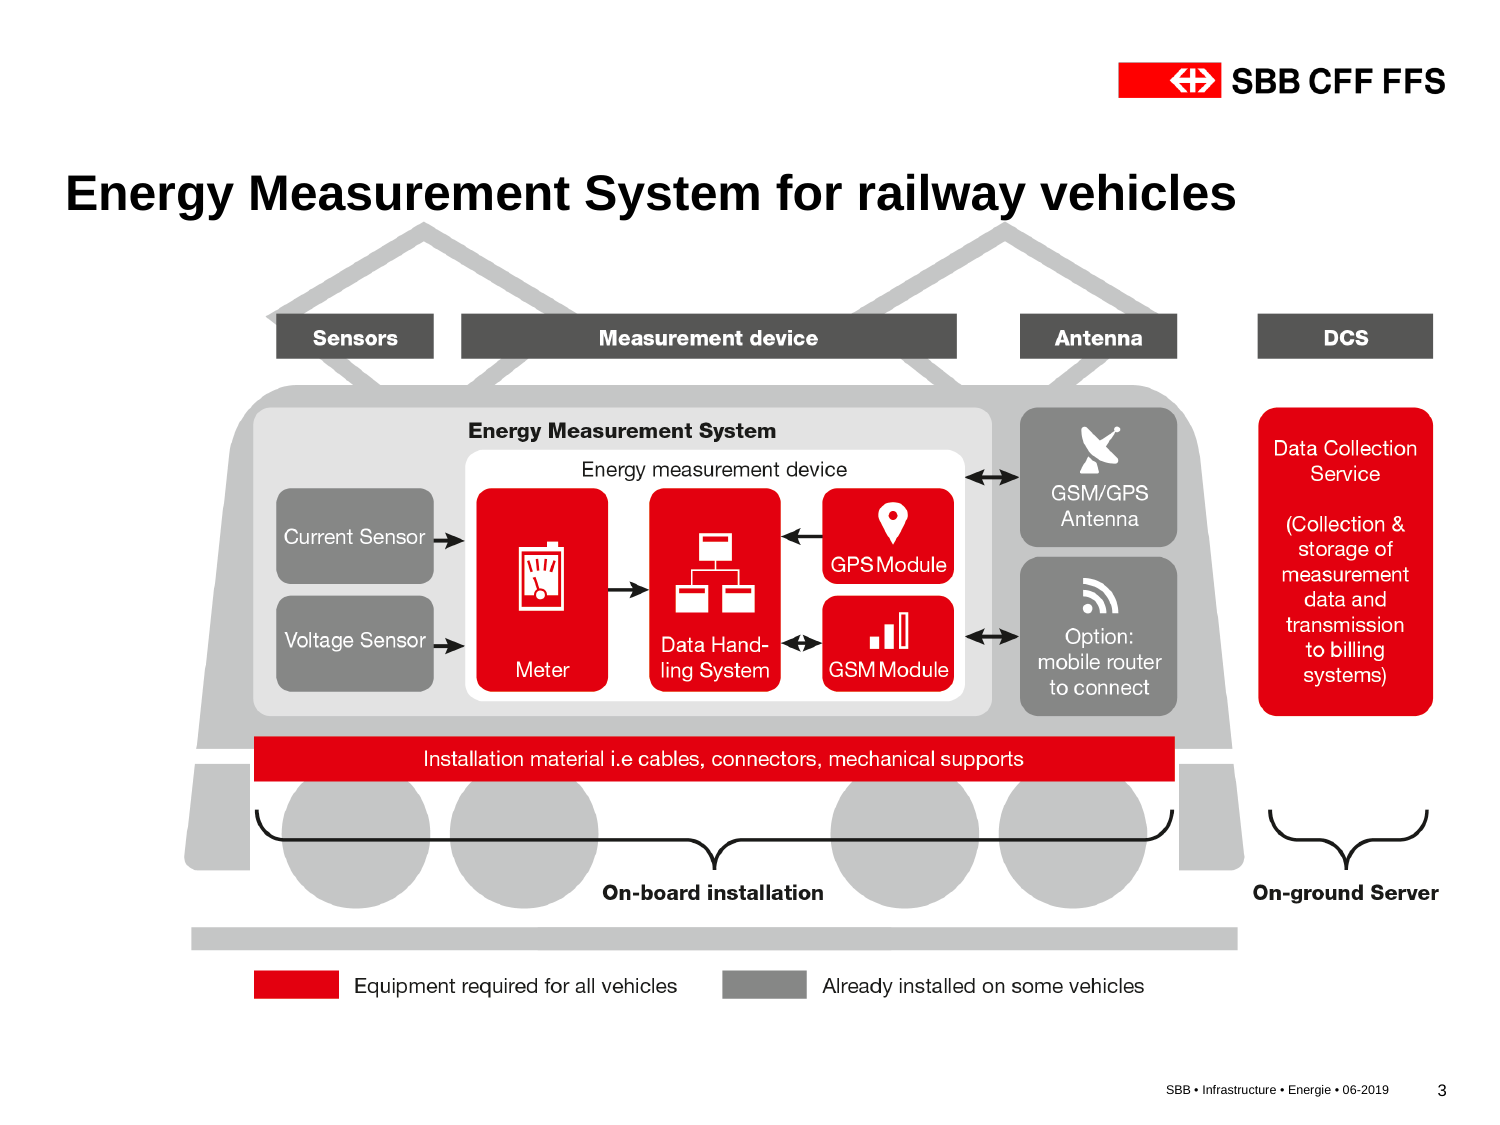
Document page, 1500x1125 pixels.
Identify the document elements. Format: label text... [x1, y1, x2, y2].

picture [152, 156, 1466, 1083]
title Energy Measurement System for railway vehicles [65, 99, 1388, 221]
picture [1116, 60, 1447, 100]
text_box SBB • Infrastructure • Energie • 06-2019 [939, 1091, 1404, 1106]
text_box 3 [1407, 1091, 1447, 1106]
